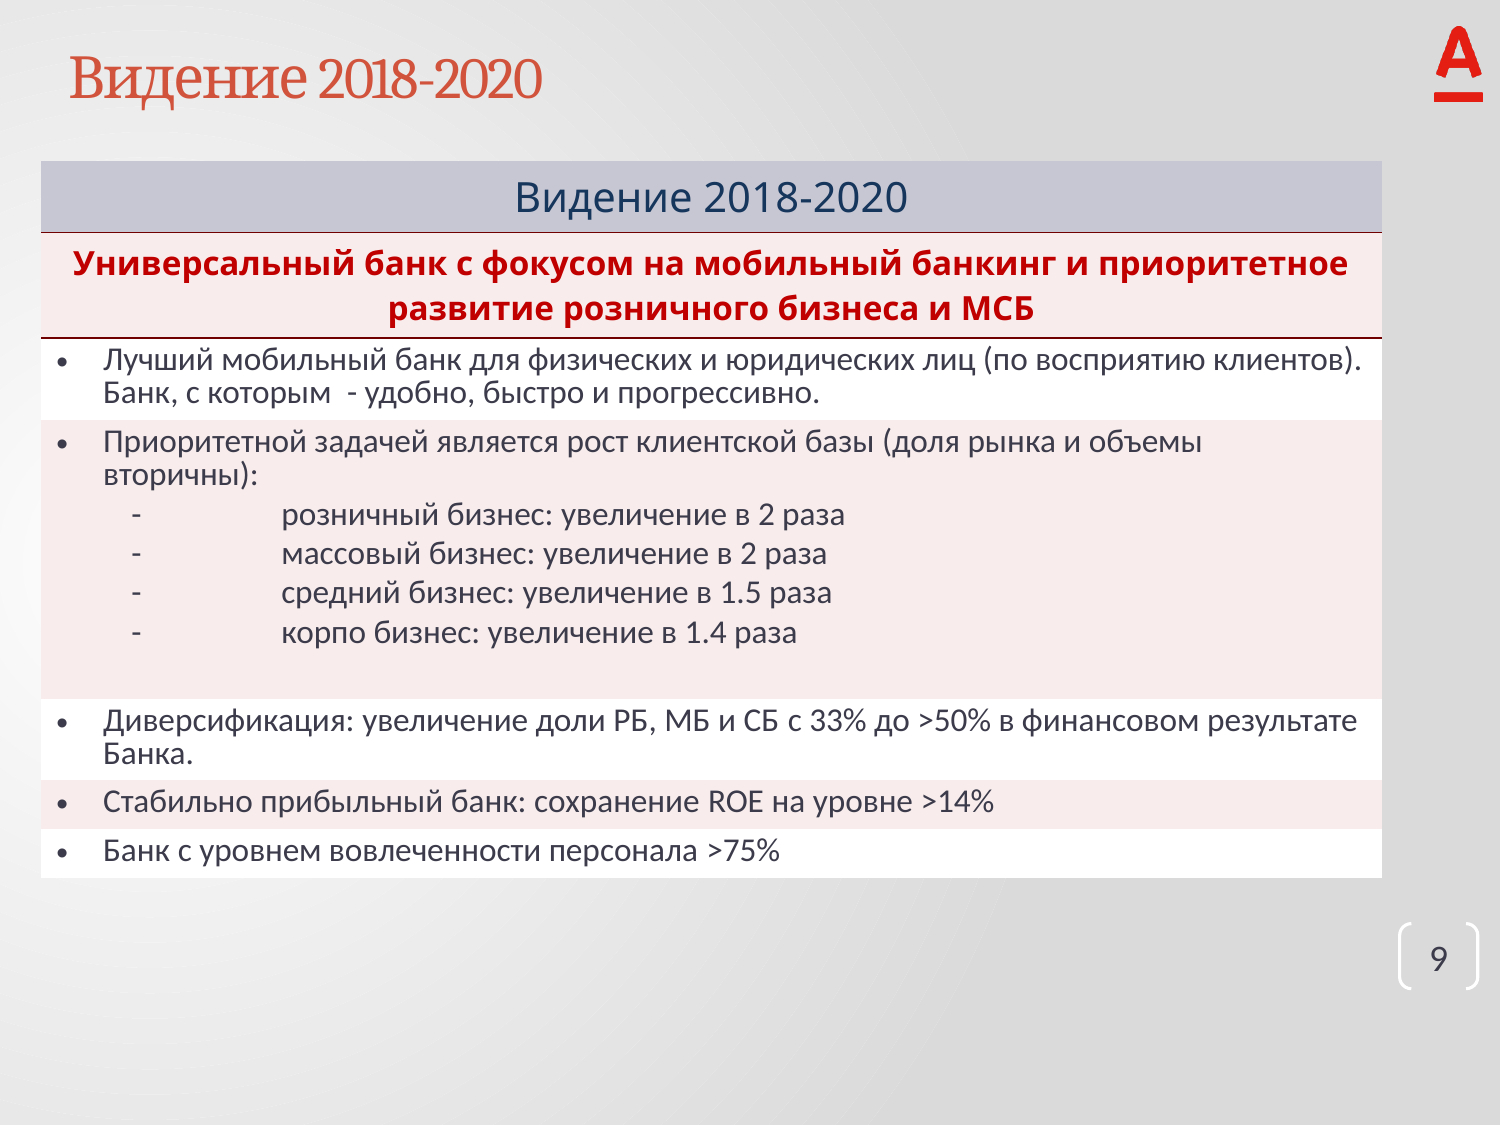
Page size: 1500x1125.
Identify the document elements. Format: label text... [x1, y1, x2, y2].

text_box Видение 2018-2020 [53, 19, 1304, 118]
table_cell Приоритетной задачей является рост клиентской базы (доля рынка и объемы вторичны): - розничный бизнес: увеличение в 2 раза - массовый бизнес: увеличение в 2 раза - средний бизнес: увеличение в 1.5 раза - корпо бизнес: увеличение в 1.4 раза [41, 420, 1382, 699]
table_cell Диверсификация: увеличение доли РБ, МБ и СБ c 33% до >50% в финансовом результате Банка. [41, 699, 1382, 780]
slide_number 9 [1398, 922, 1480, 991]
table_cell Универсальный банк с фокусом на мобильный банкинг и приоритетное развитие розничного бизнеса и МСБ [41, 233, 1382, 337]
table_cell Банк c уровнем вовлеченности персонала >75% [41, 829, 1382, 876]
picture [1433, 26, 1483, 103]
table_cell Стабильно прибыльный банк: сохранение ROE на уровне >14% [41, 780, 1382, 829]
table_cell Лучший мобильный банк для физических и юридических лиц (по восприятию клиентов). Банк, с которым - удобно, быстро и прогрессивно. [41, 339, 1382, 420]
table_header Видение 2018-2020 [41, 161, 1382, 232]
